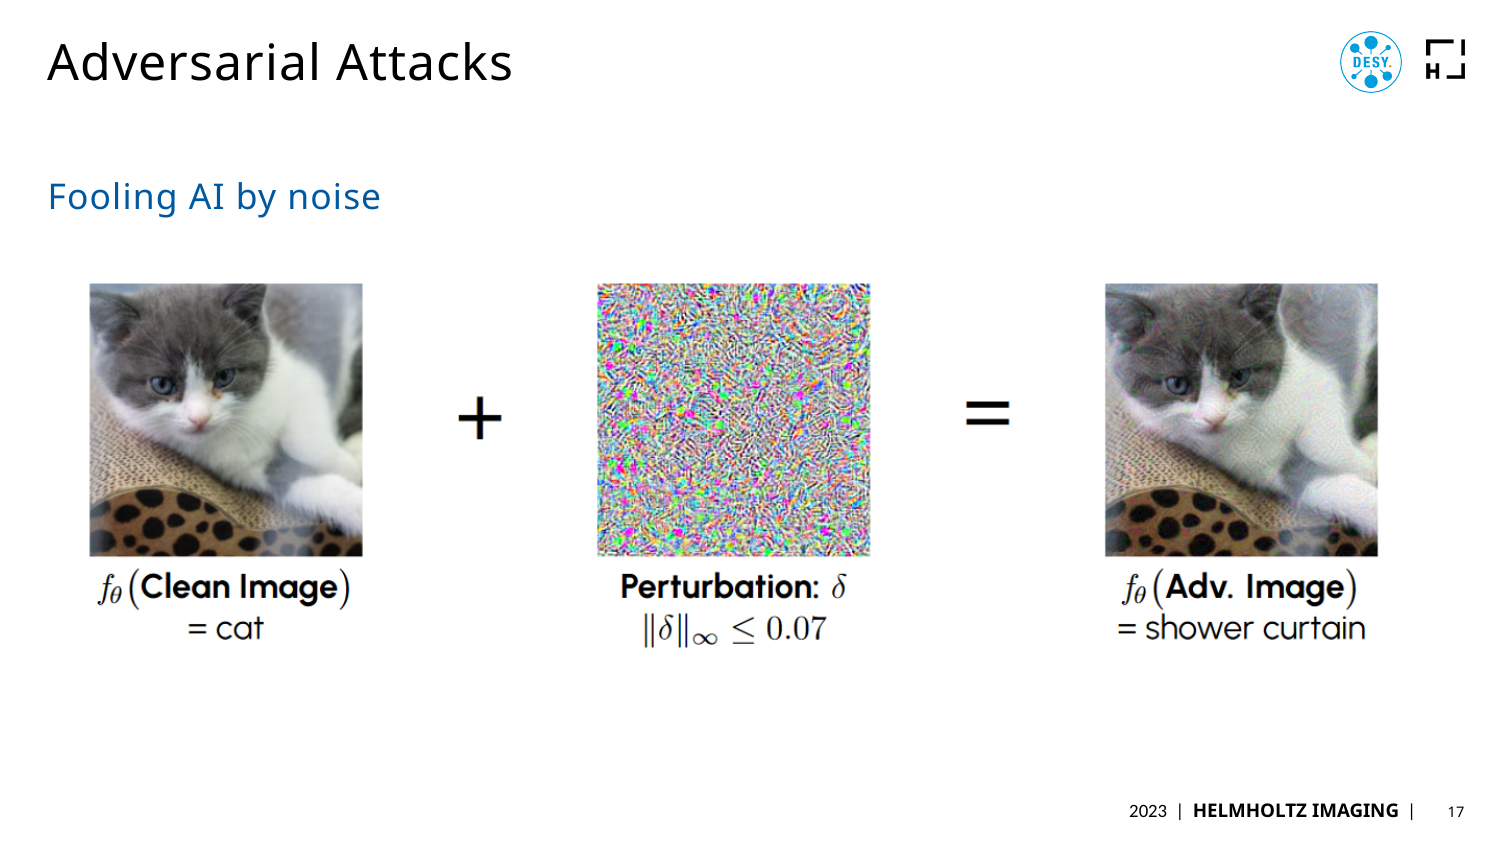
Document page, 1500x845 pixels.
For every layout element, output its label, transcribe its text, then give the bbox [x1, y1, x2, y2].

picture [76, 270, 1387, 671]
list Fooling AI by noise [47, 177, 1353, 765]
slide_number 17 [1428, 782, 1465, 844]
picture [1340, 71, 1362, 93]
picture [1380, 71, 1402, 93]
title Adversarial Attacks [47, 31, 1043, 137]
picture [1426, 39, 1465, 79]
picture [1380, 31, 1402, 53]
picture [1340, 31, 1402, 93]
